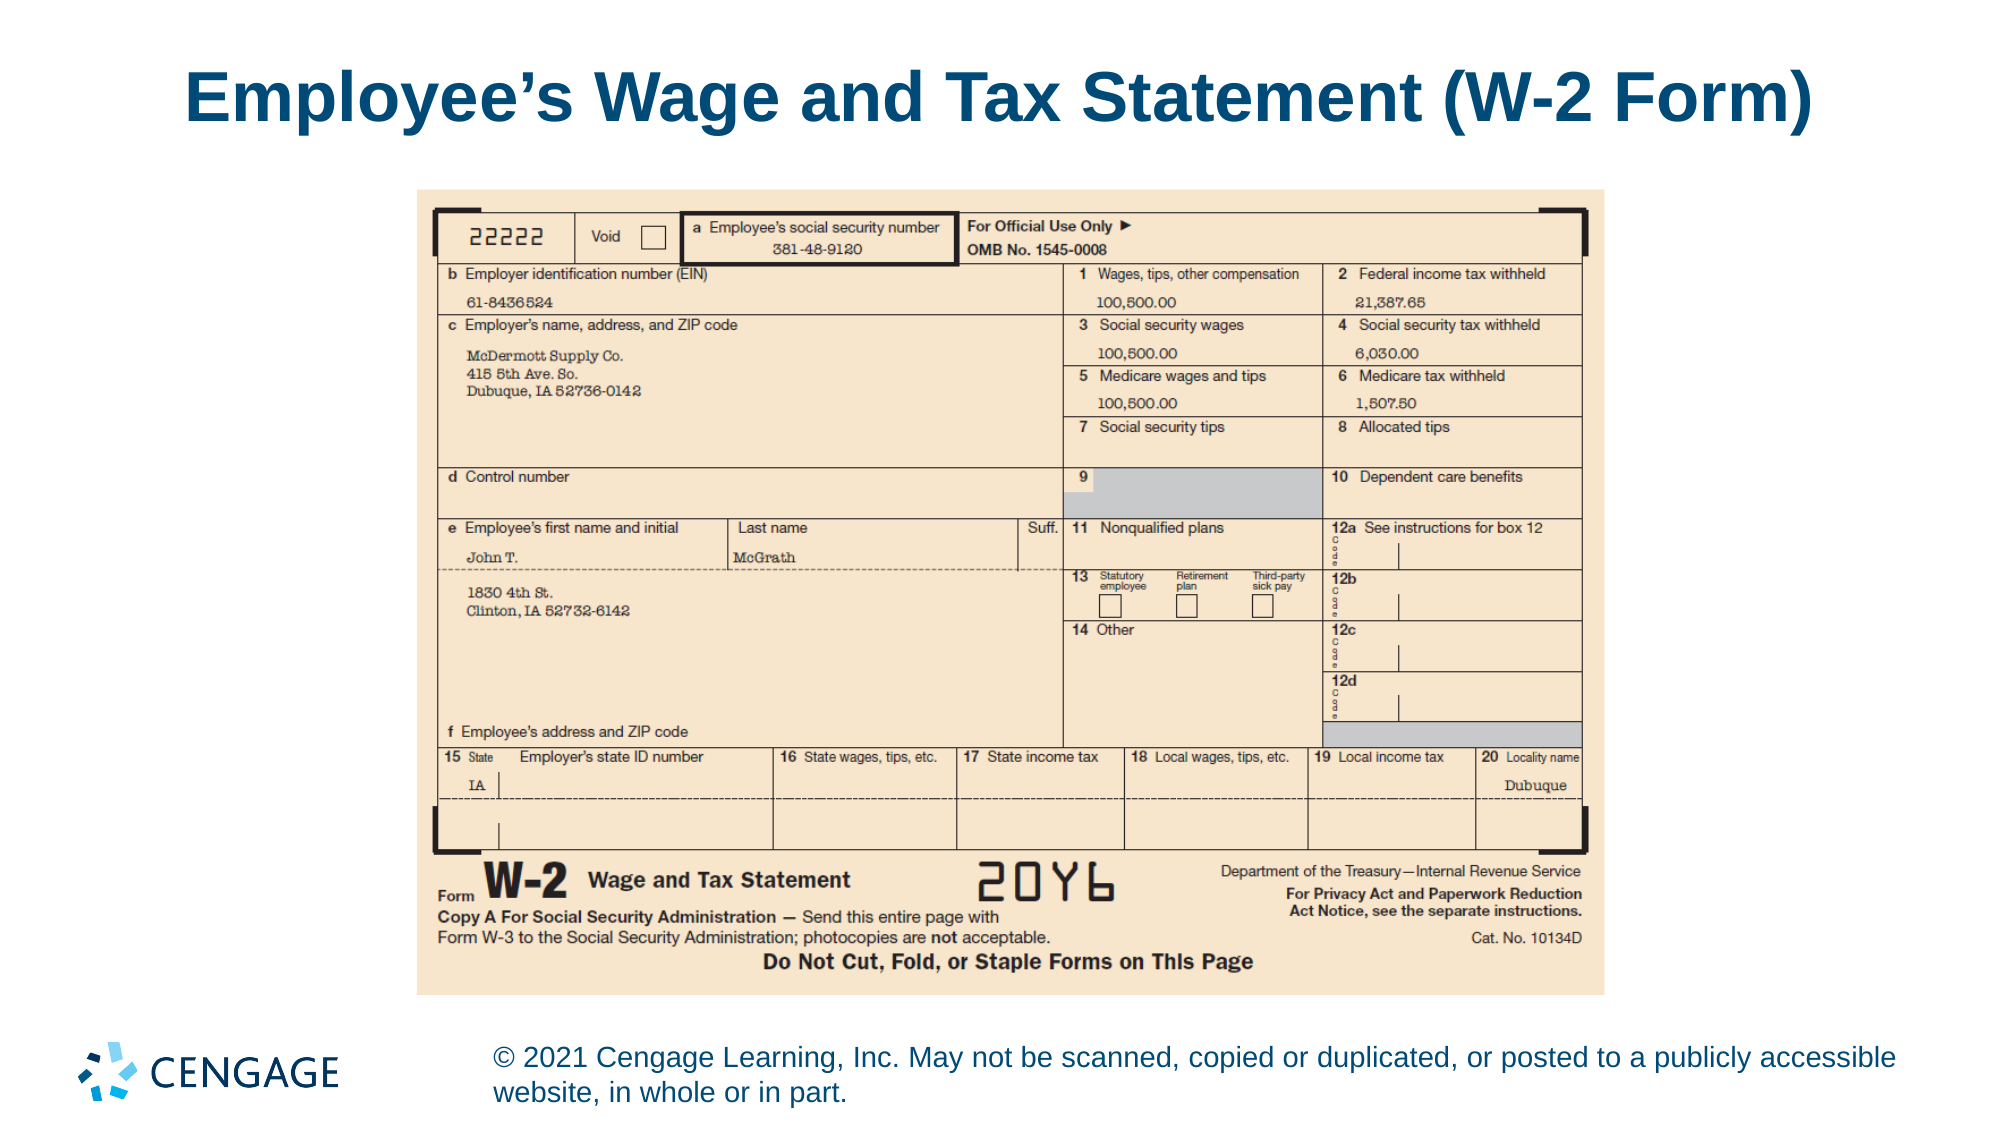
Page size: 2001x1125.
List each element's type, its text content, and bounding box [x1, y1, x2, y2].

picture [416, 185, 1617, 995]
picture [78, 1042, 338, 1101]
title Employee’s Wage and Tax Statement (W-2 Form) [137, 59, 1863, 138]
